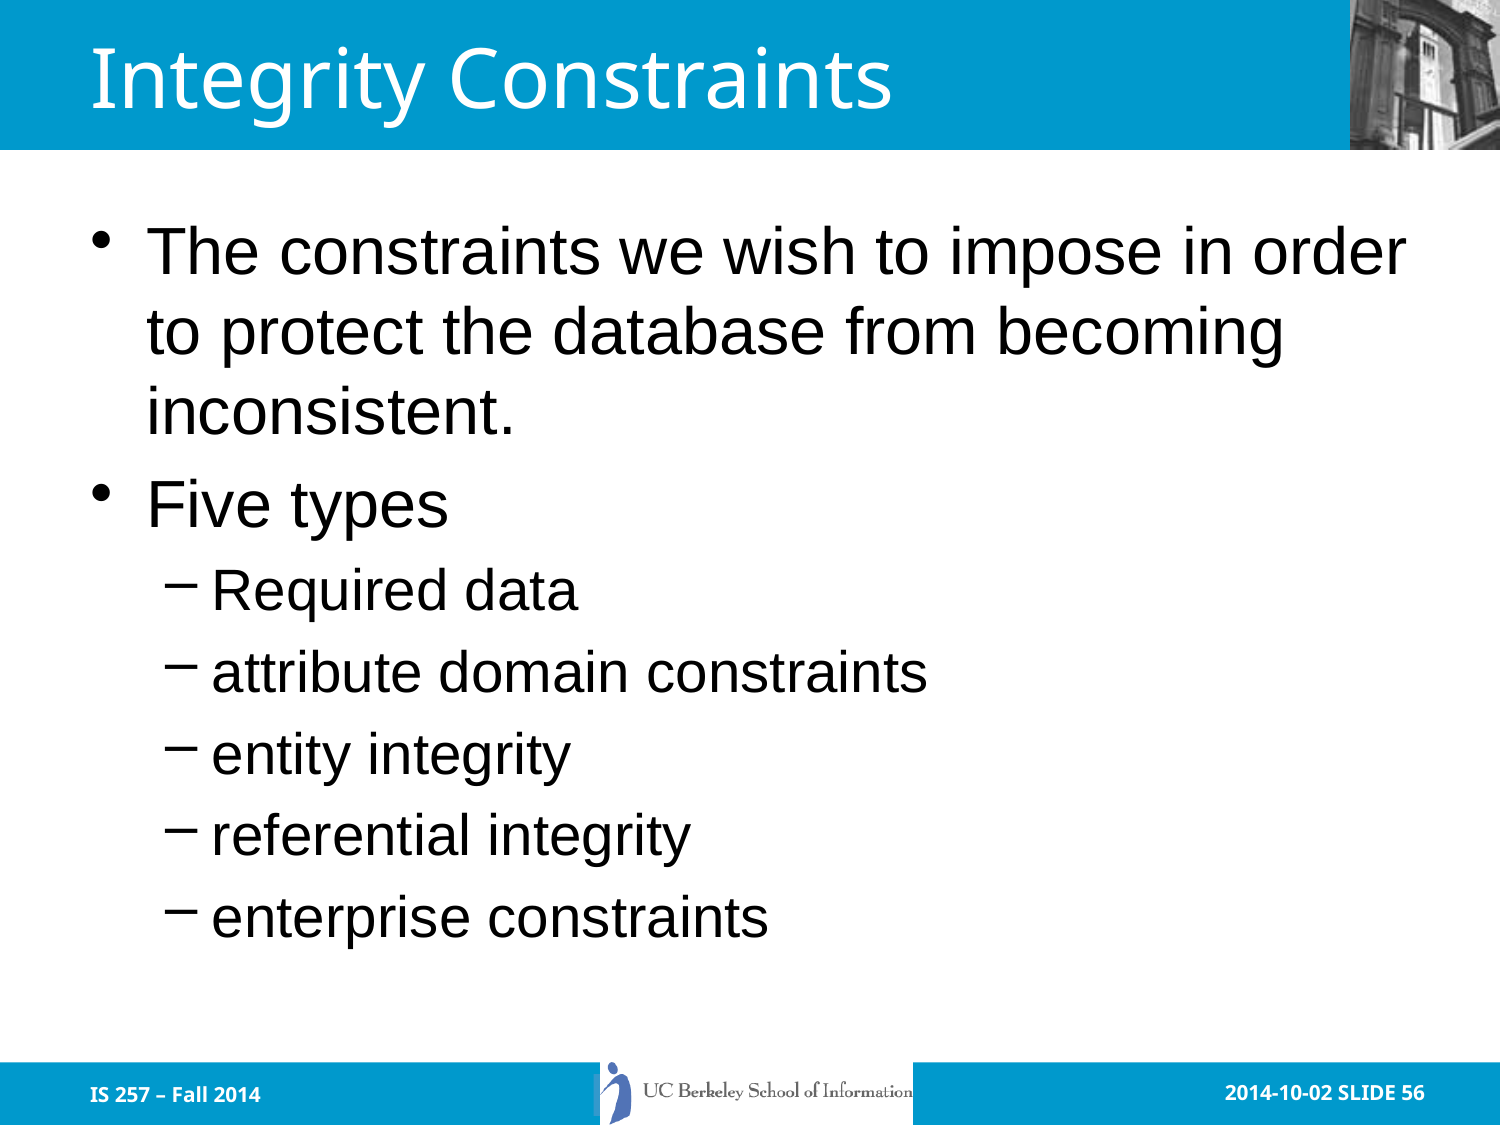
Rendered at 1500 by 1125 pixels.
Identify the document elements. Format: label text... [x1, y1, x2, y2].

slide_number IS 257 – Fall 2014 [75, 1062, 388, 1125]
list The constraints we wish to impose in order to protect the database from becoming inconsistent. Five types Required data attribute domain constraints entity integrity referential integrity enterprise constraints [75, 200, 1425, 1013]
picture [594, 1062, 912, 1125]
title Integrity Constraints [75, 0, 1350, 150]
picture [1351, 0, 1500, 150]
